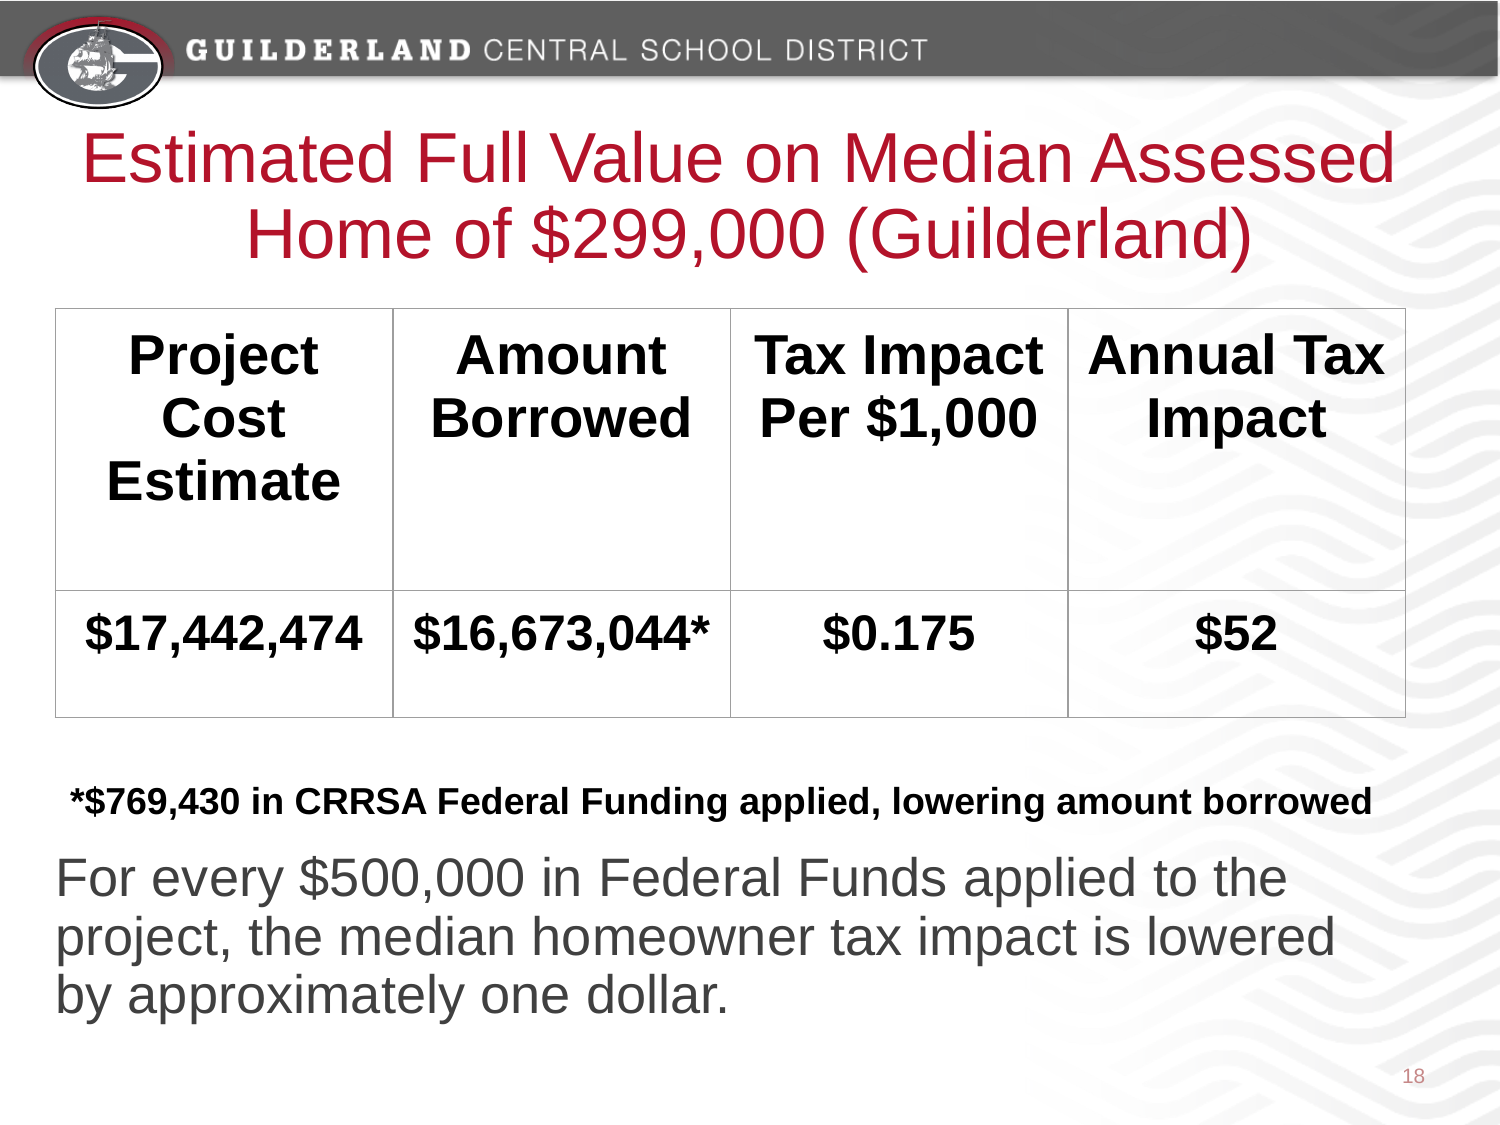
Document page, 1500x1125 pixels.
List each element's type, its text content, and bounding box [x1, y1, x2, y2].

table_cell $17,442,474 [56, 591, 392, 717]
table_header Amount Borrowed [394, 309, 730, 590]
slide_number 18 [1350, 1027, 1425, 1088]
table_header Project Cost Estimate [56, 309, 392, 590]
table_cell $52 [1069, 591, 1405, 717]
picture [12, 10, 175, 120]
picture [181, 36, 932, 65]
table_header Annual Tax Impact [1069, 309, 1405, 590]
title Estimated Full Value on Median Assessed Home of $299,000 (Guilderland) [75, 121, 1425, 309]
text_box *$769,430 in CRRSA Federal Funding applied, lowering amount borrowed [55, 762, 1406, 838]
table_cell $16,673,044* [394, 591, 730, 717]
list For every $500,000 in Federal Funds applied to the project, the median homeowner tax impact is lowered by approximately one dollar. [55, 849, 1406, 1125]
table_header Tax Impact Per $1,000 [731, 309, 1067, 590]
table_cell $0.175 [731, 591, 1067, 717]
